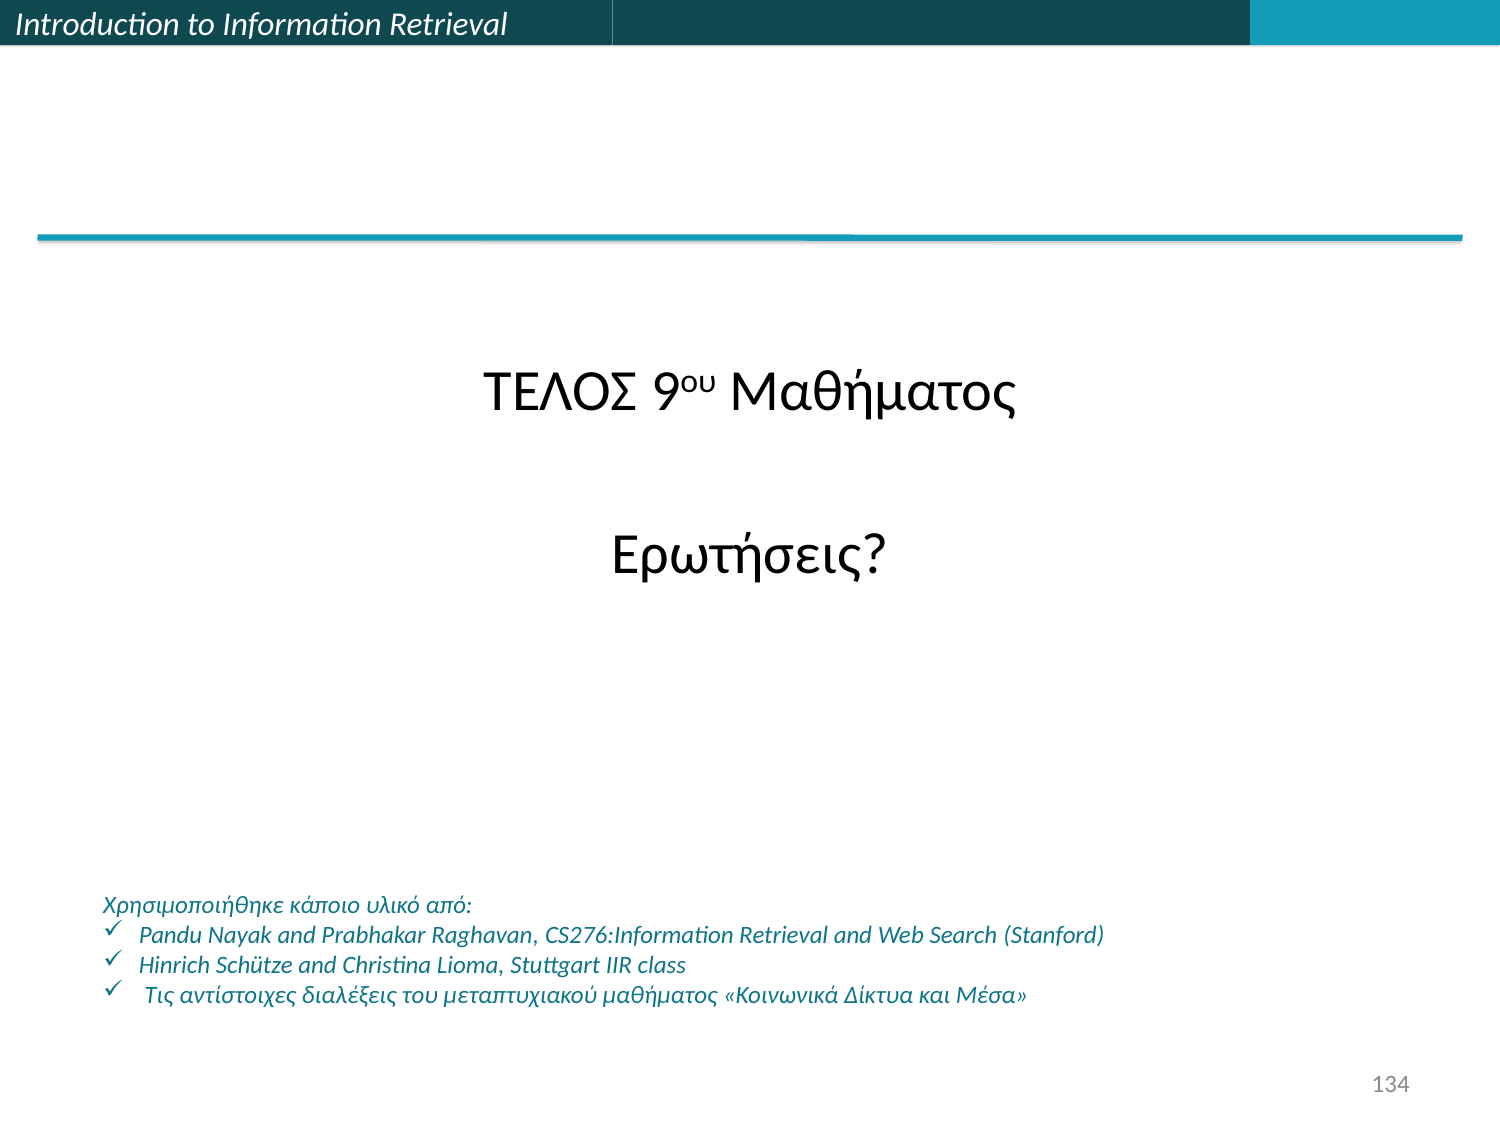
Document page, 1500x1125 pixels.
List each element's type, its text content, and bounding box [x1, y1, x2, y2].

text_box [0, 0, 43, 45]
slide_number 134 [1074, 1062, 1425, 1103]
text_box Χρησιμοποιήθηκε κάποιο υλικό από: Pandu Nayak and Prabhakar Raghavan, CS276:Information Retrieval and Web Search (Stanford) Hinrich Schütze and Christina Lioma, Stuttgart IIR class Τις αντίστοιχες διαλέξεις του μεταπτυχιακού μαθήματος «Κοινωνικά Δίκτυα και Μέσα» [88, 881, 1317, 1016]
list ΤΕΛΟΣ 9ου Μαθήματος Ερωτήσεις? [74, 262, 1426, 1076]
